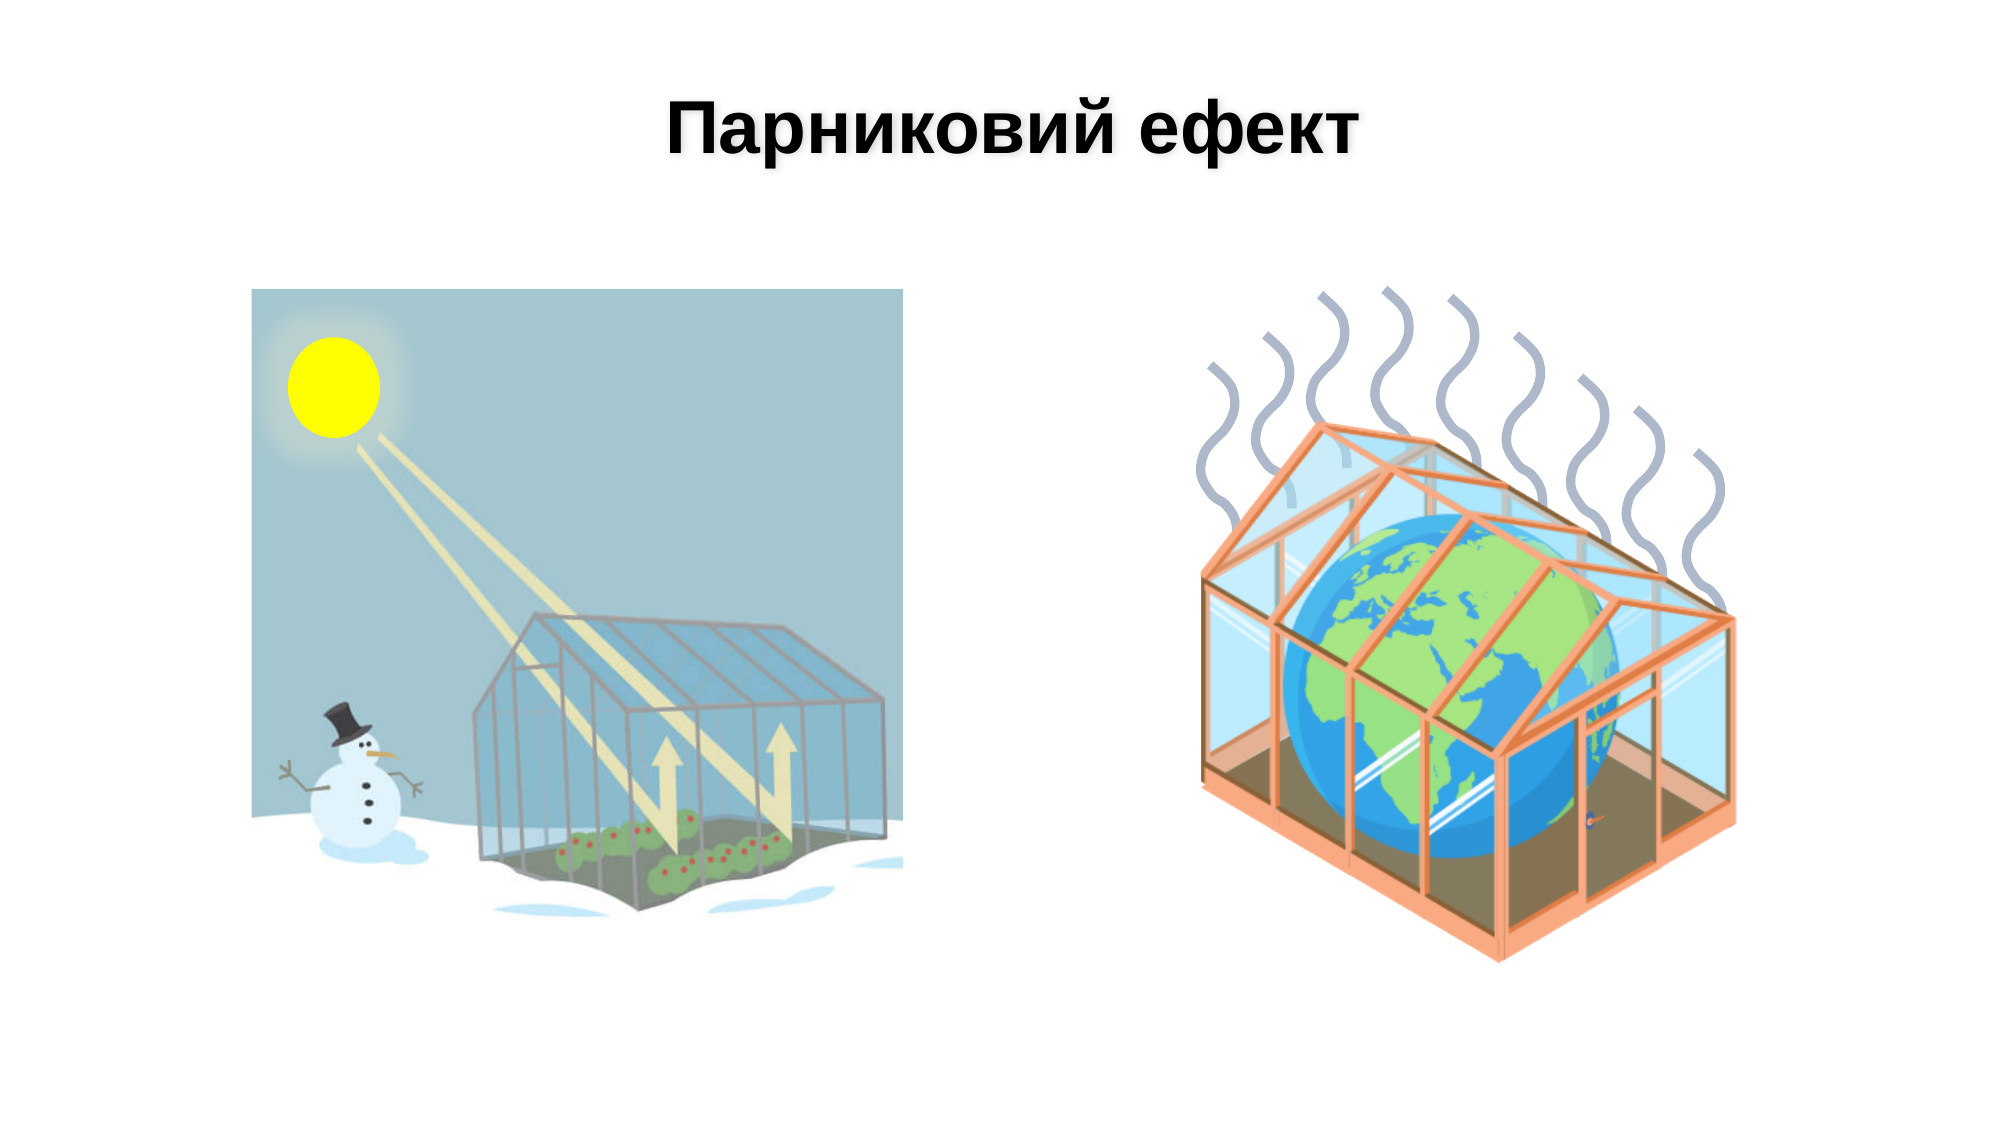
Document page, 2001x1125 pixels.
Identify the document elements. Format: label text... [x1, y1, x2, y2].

text_box Парниковий ефект [352, 70, 1674, 176]
text_box [1635, 407, 1651, 421]
picture [1200, 421, 1737, 964]
text_box [1258, 334, 1291, 421]
text_box [1373, 288, 1411, 421]
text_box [251, 289, 903, 952]
text_box [1209, 364, 1236, 421]
text_box [1509, 334, 1542, 421]
text_box [1579, 376, 1606, 421]
text_box [1309, 293, 1346, 421]
text_box [1439, 296, 1476, 421]
